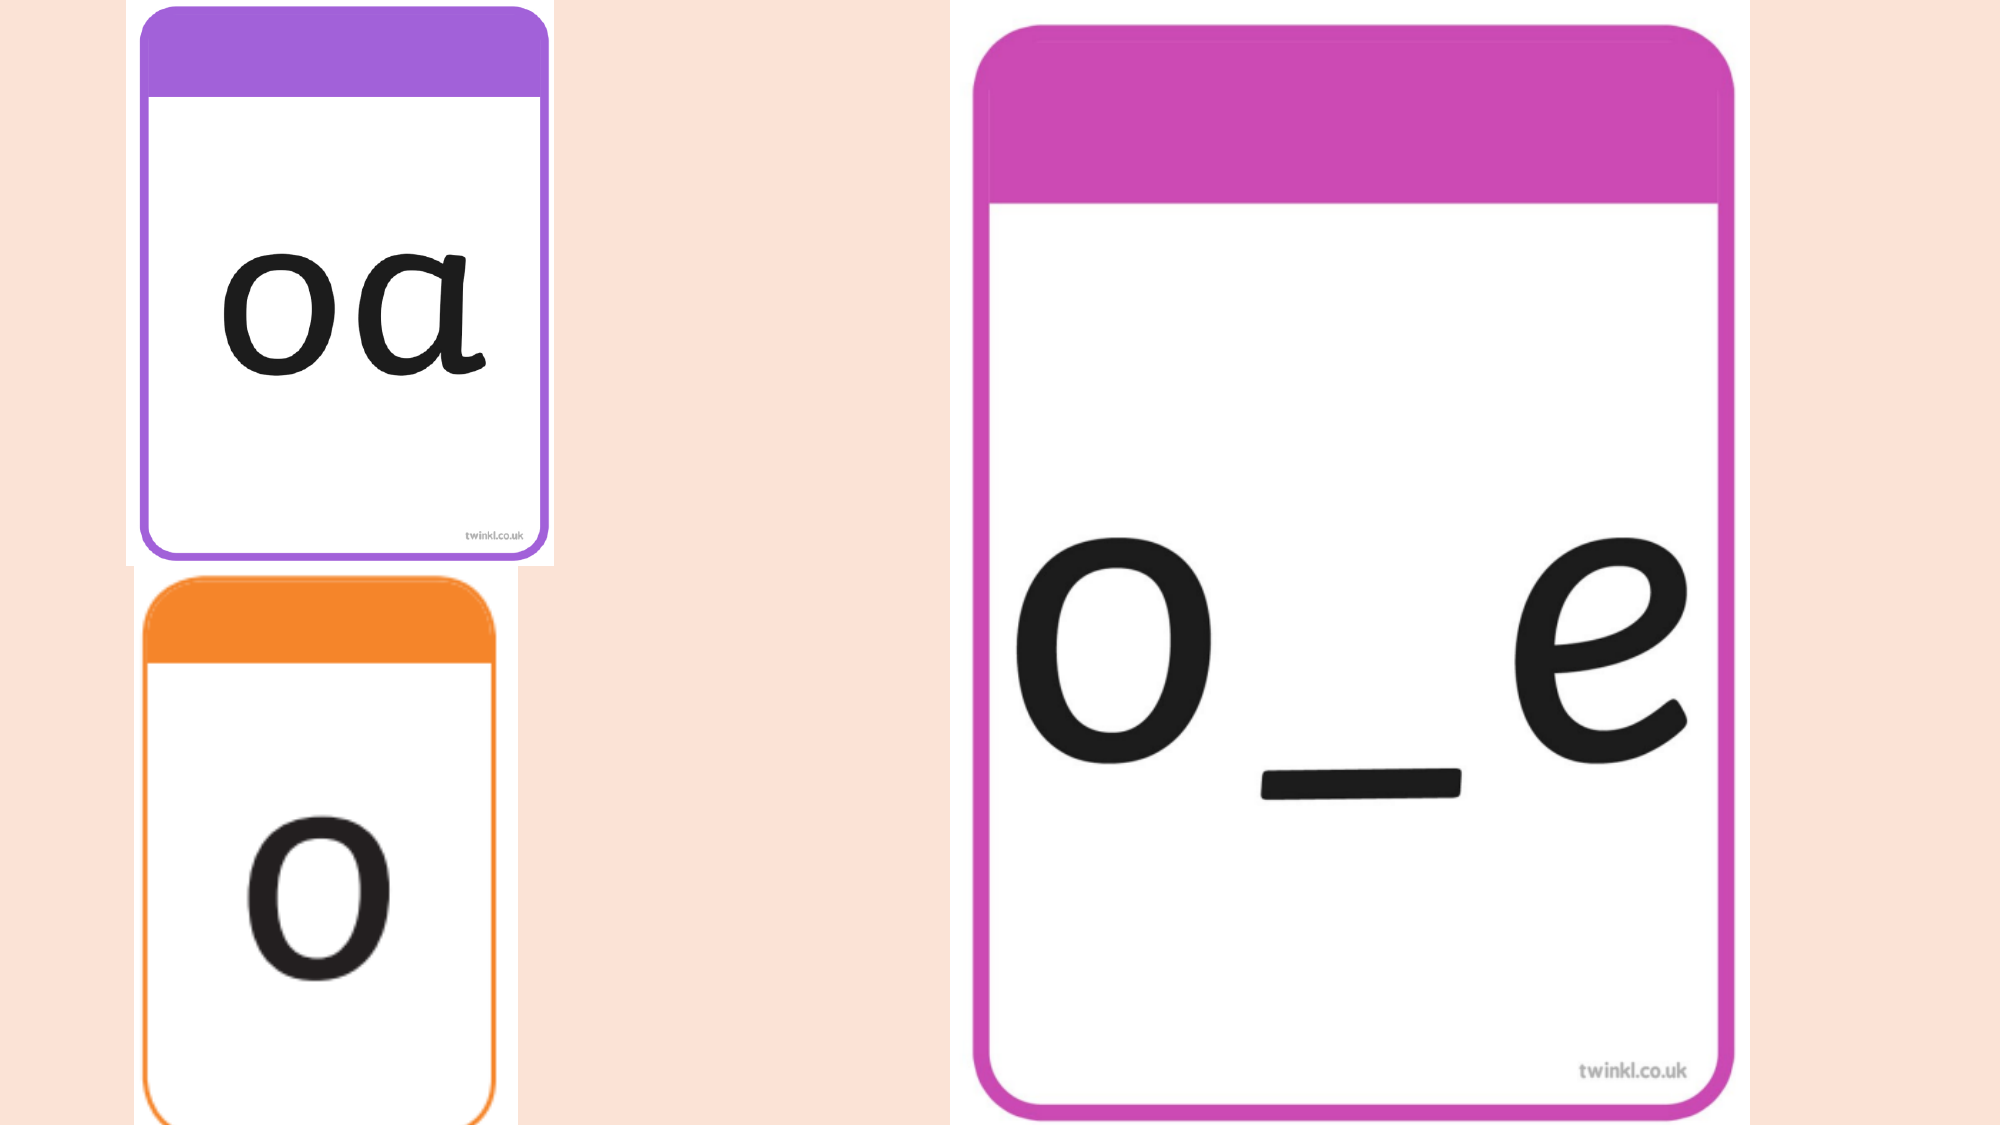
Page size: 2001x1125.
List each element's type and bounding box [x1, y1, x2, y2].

picture [125, 0, 554, 1125]
picture [949, 0, 1750, 1125]
